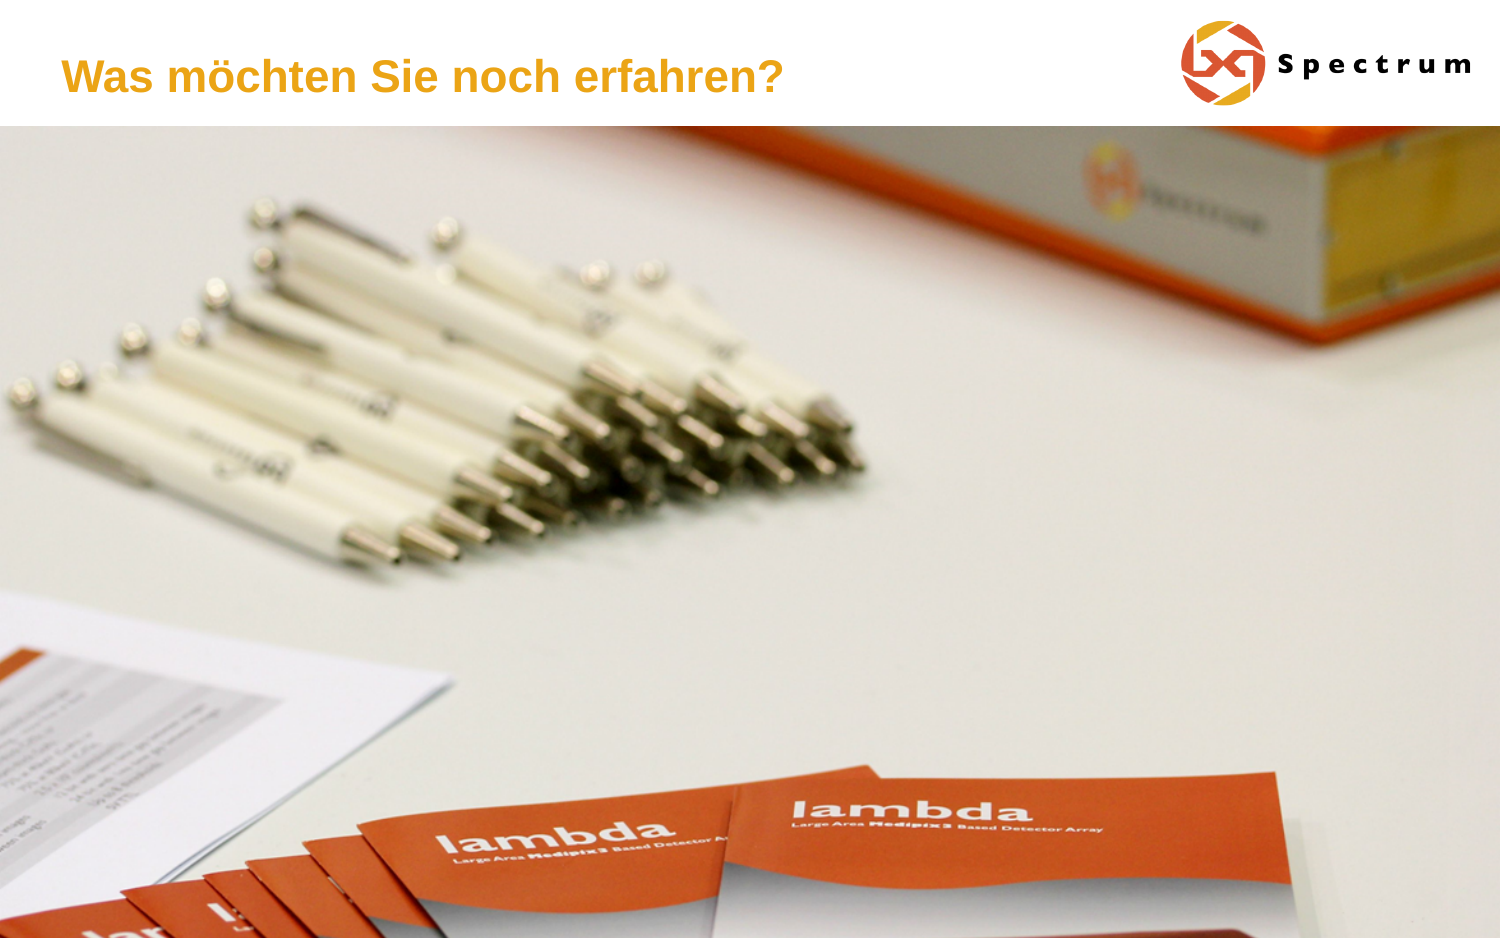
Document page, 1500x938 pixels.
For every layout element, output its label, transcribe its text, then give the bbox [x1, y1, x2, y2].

title Was möchten Sie noch erfahren? [61, 33, 1132, 114]
picture [0, 11, 1500, 938]
